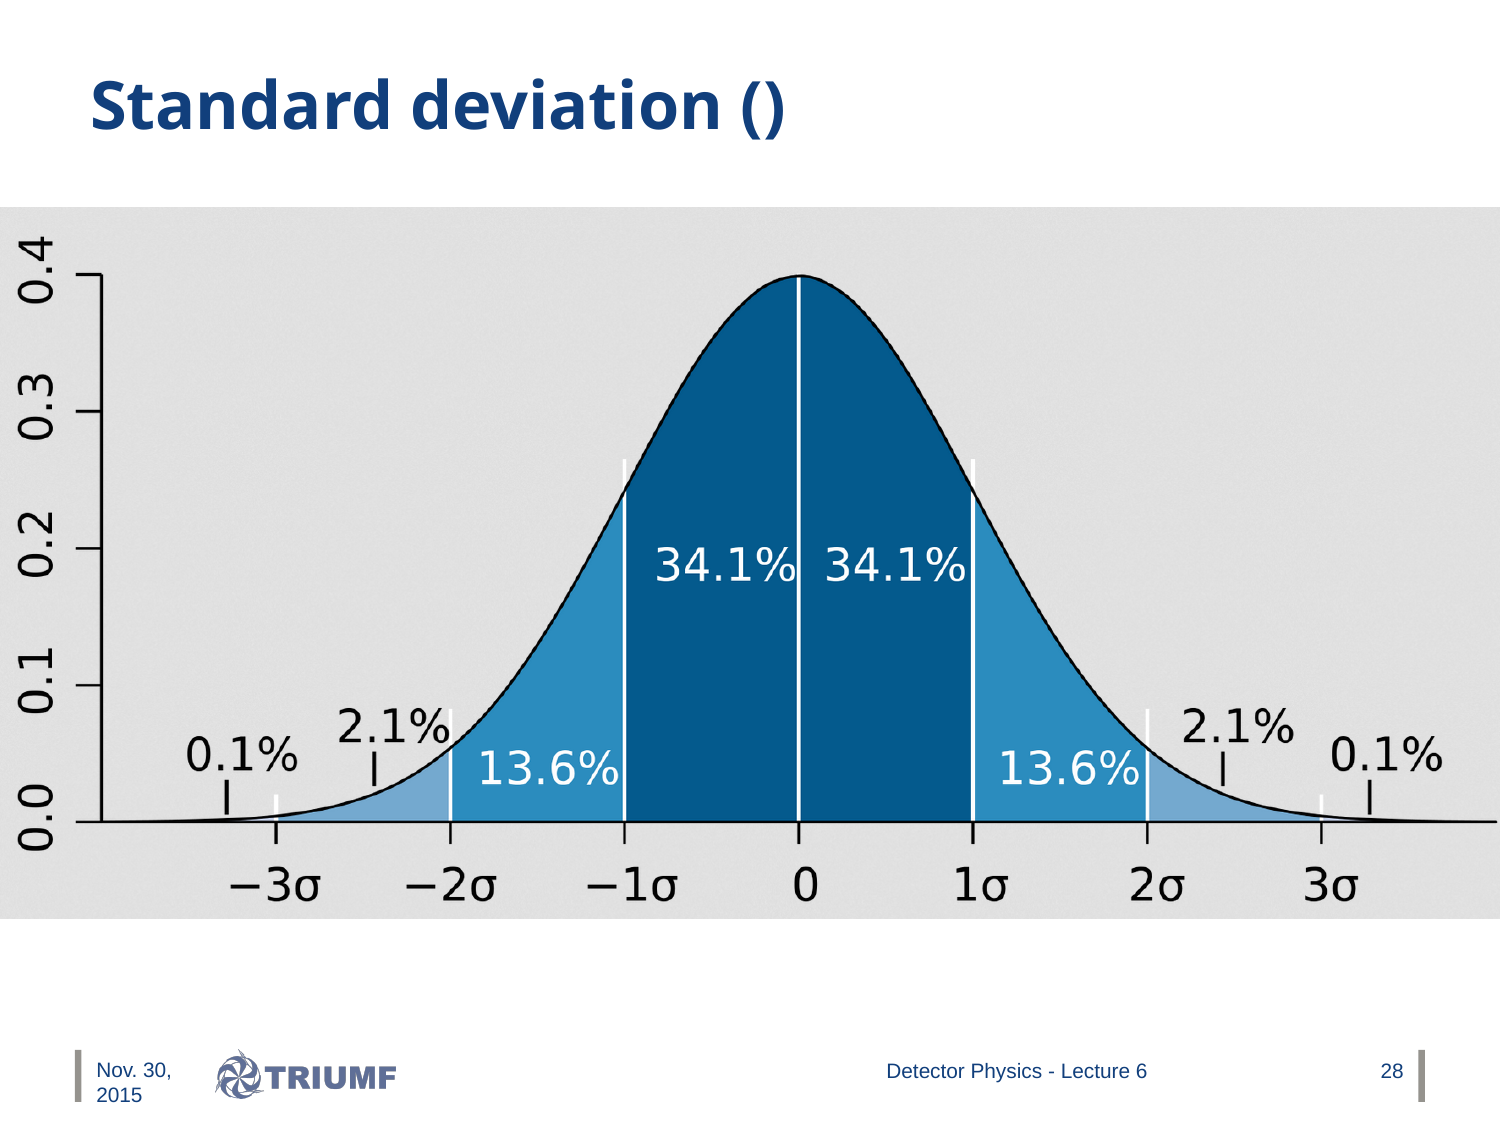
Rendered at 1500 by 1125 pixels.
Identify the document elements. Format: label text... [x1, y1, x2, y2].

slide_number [81, 1048, 213, 1125]
picture [0, 207, 1500, 919]
slide_number 28 [1182, 1049, 1419, 1125]
footer Detector Physics - Lecture 6 [394, 1049, 1163, 1125]
